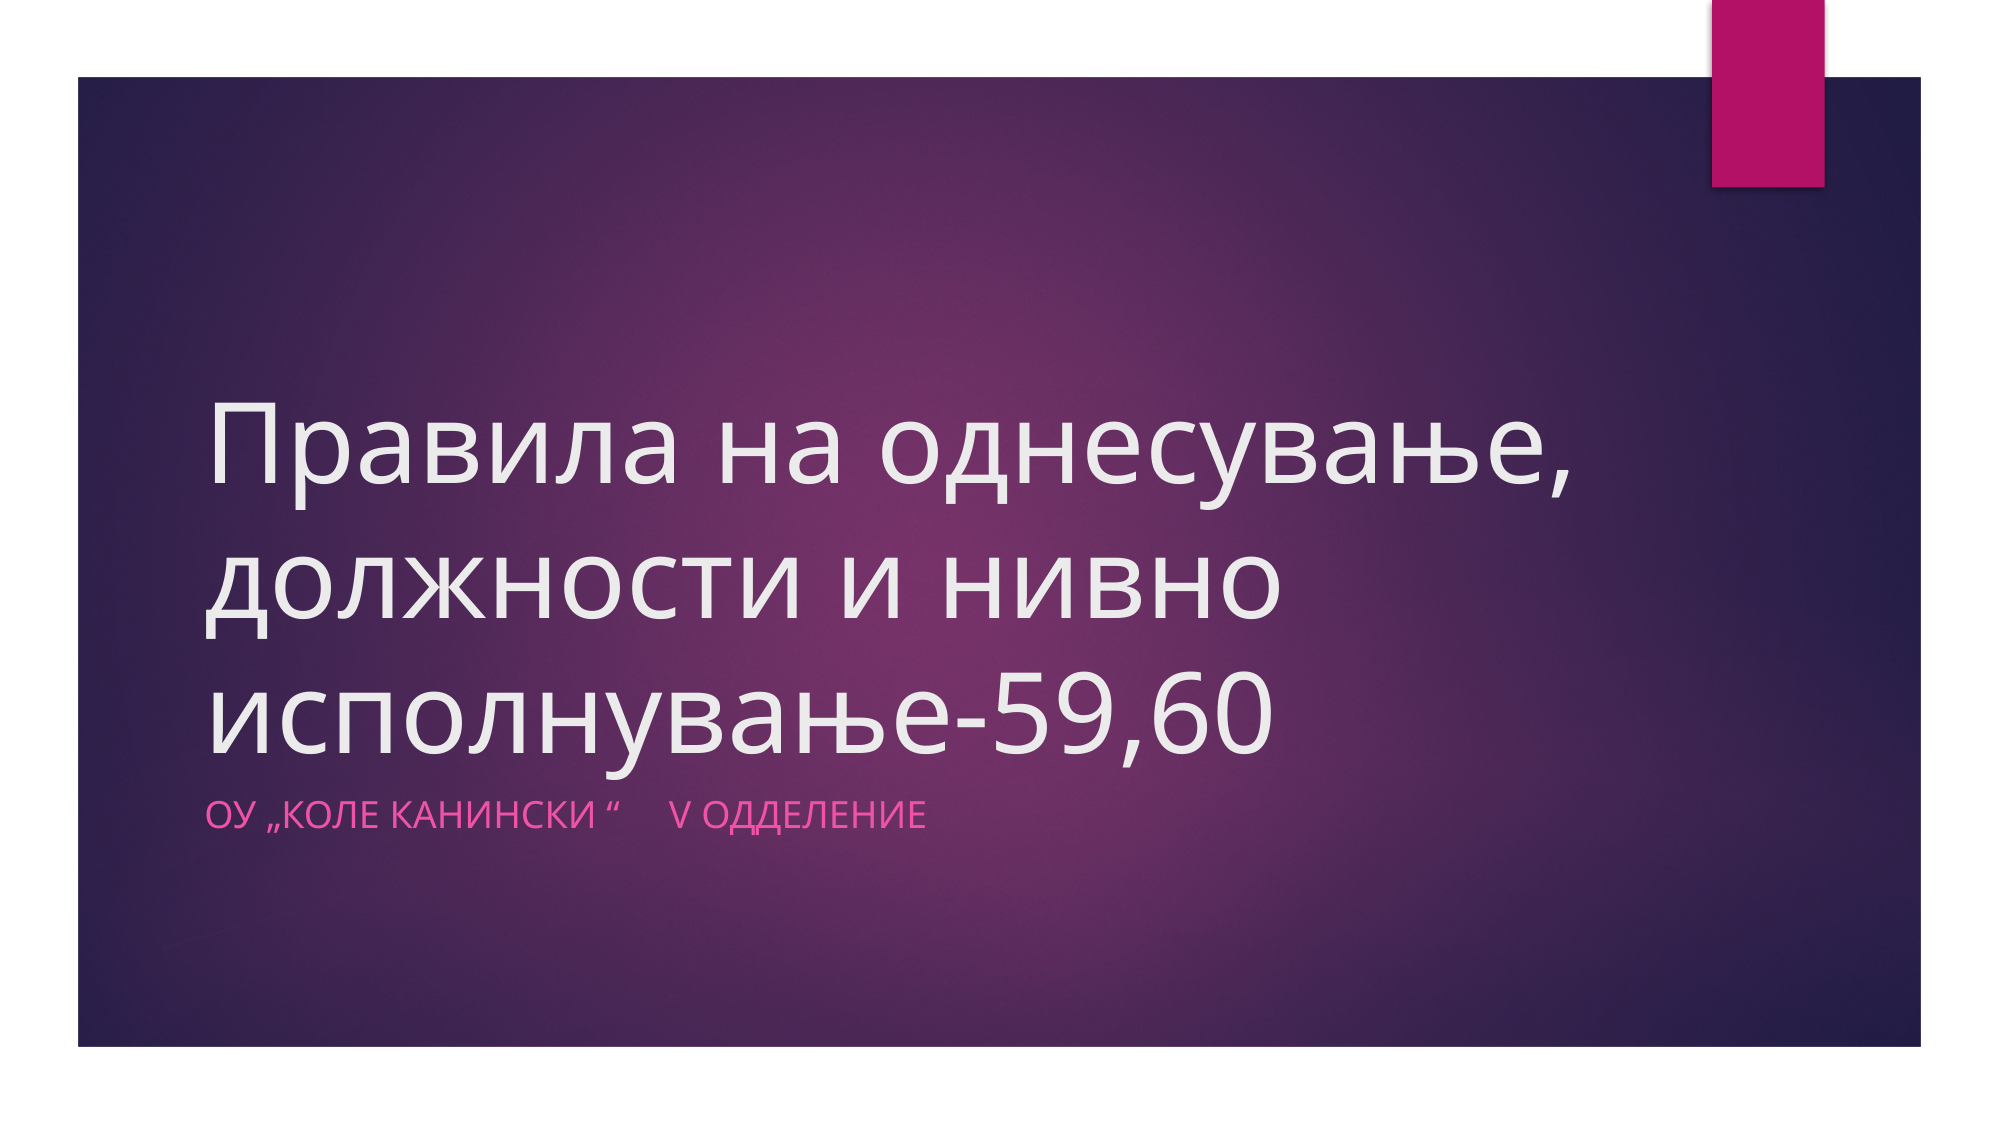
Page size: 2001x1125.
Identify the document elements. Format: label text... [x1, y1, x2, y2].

title Правила на однесување, должности и нивно исполнување-59,60 [189, 344, 1638, 783]
subtitle ОУ „Коле канински “ V одделение [189, 783, 1638, 925]
